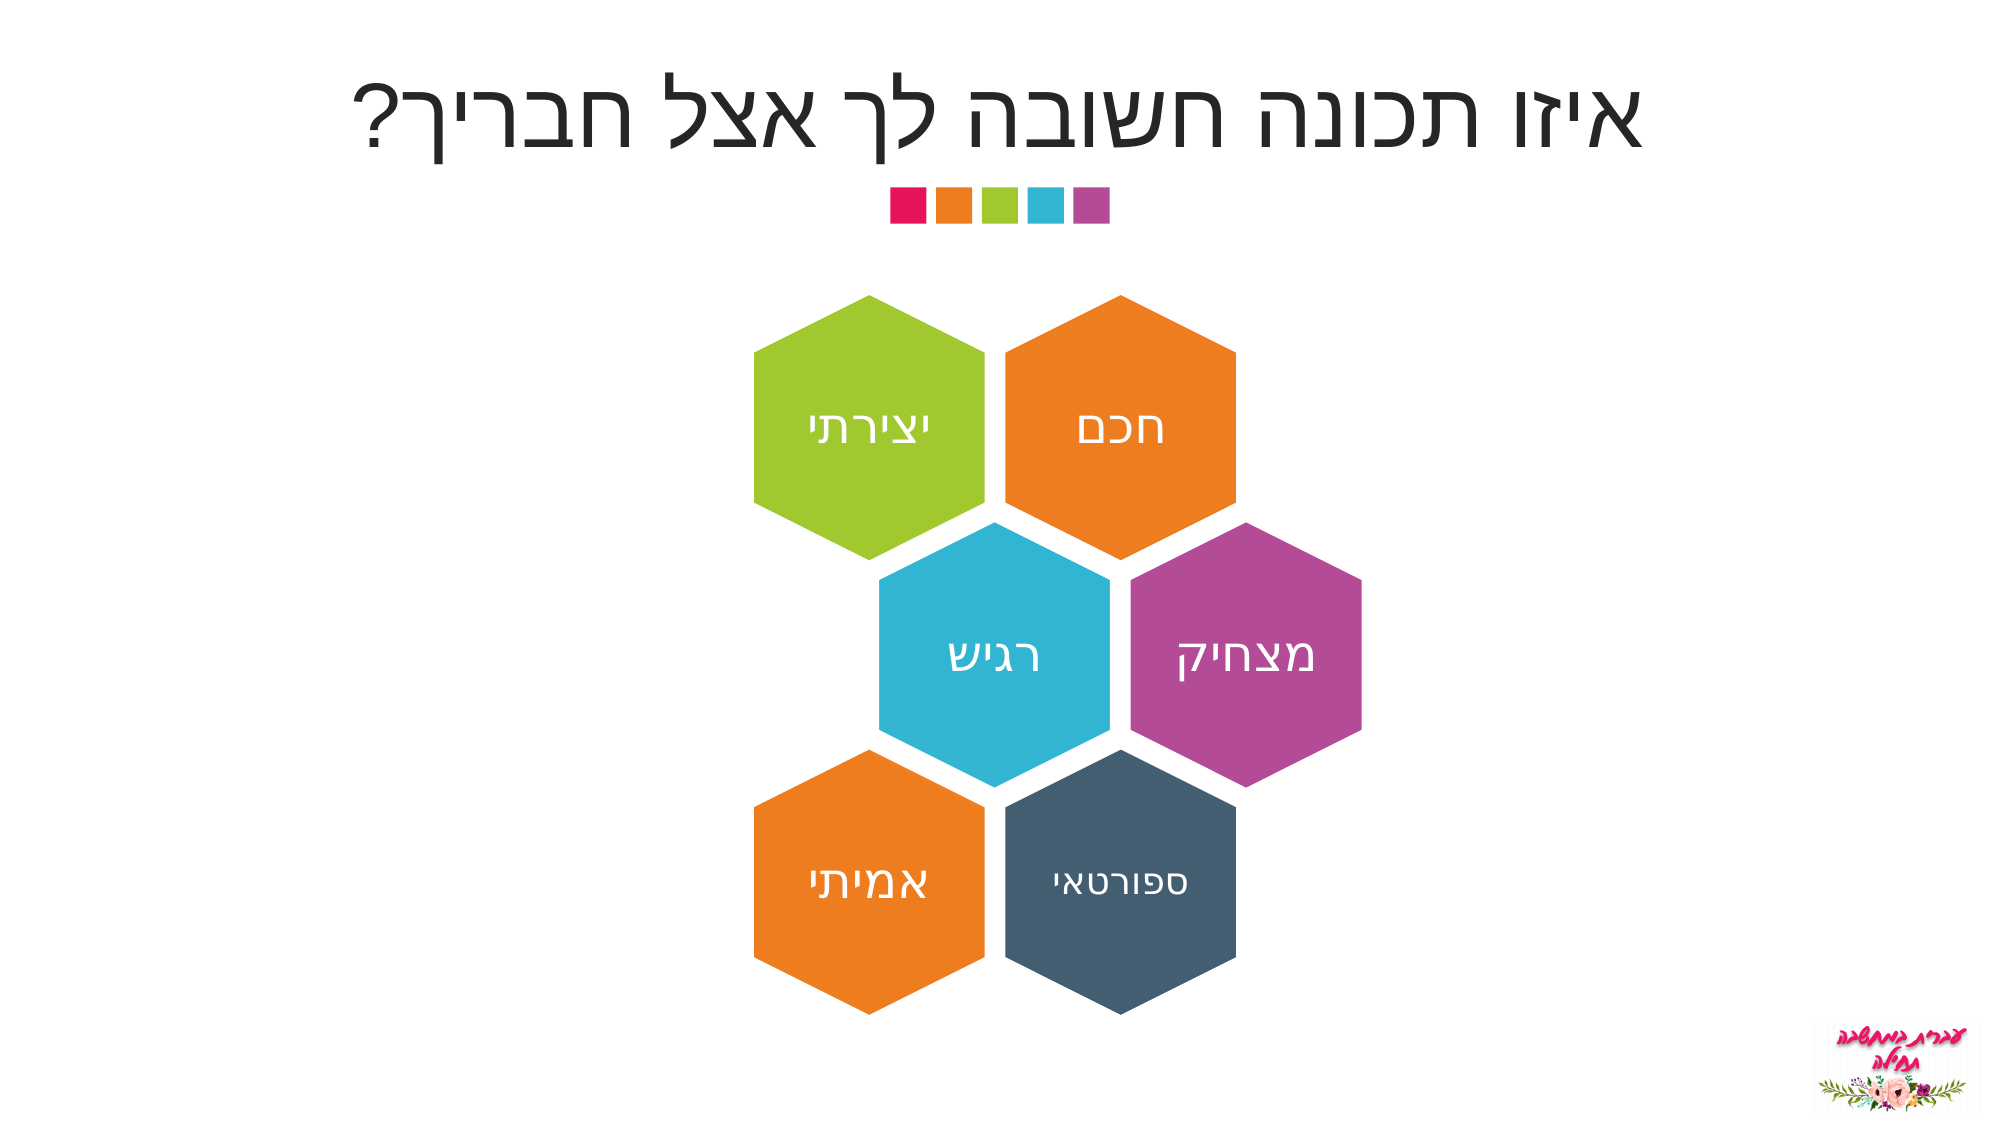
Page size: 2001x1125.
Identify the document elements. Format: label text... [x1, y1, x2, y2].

list איזו תכונה חשובה לך אצל חבריך? [35, 58, 1935, 178]
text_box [441, 293, 1682, 1017]
picture [1813, 1023, 1981, 1115]
